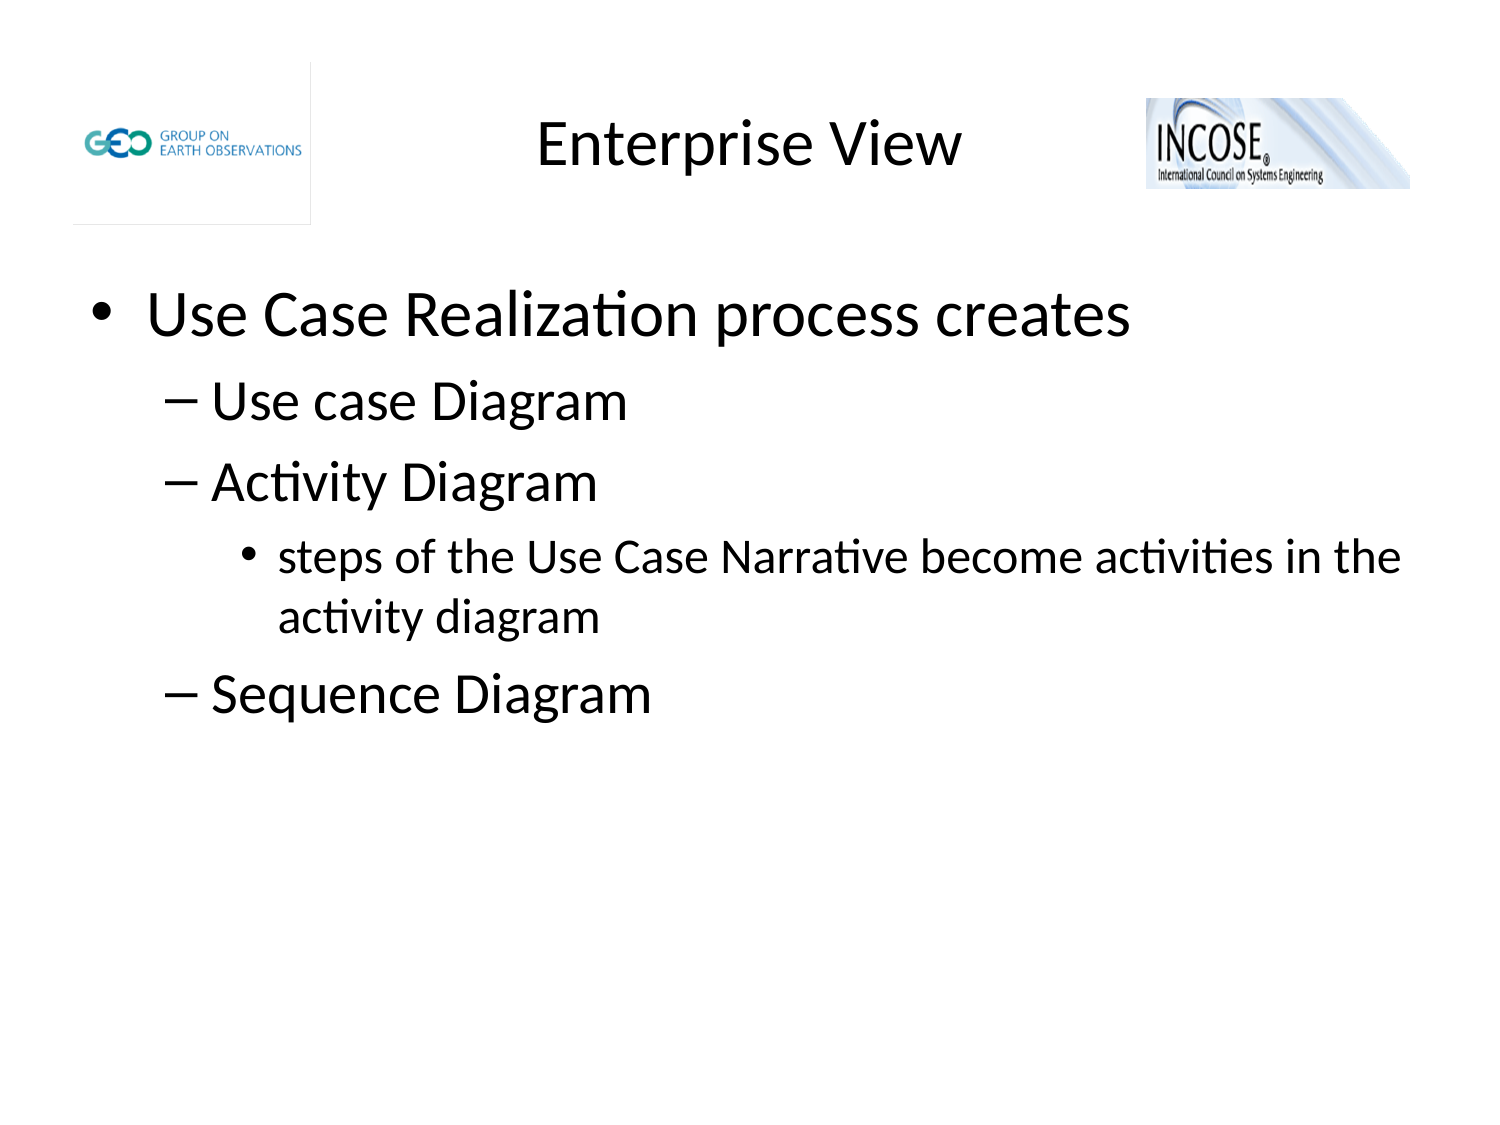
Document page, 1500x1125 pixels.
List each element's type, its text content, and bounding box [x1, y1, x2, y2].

title Enterprise View [74, 44, 1426, 233]
list Use Case Realization process creates Use case Diagram Activity Diagram steps of the Use Case Narrative become activities in the activity diagram Sequence Diagram [74, 262, 1426, 1006]
